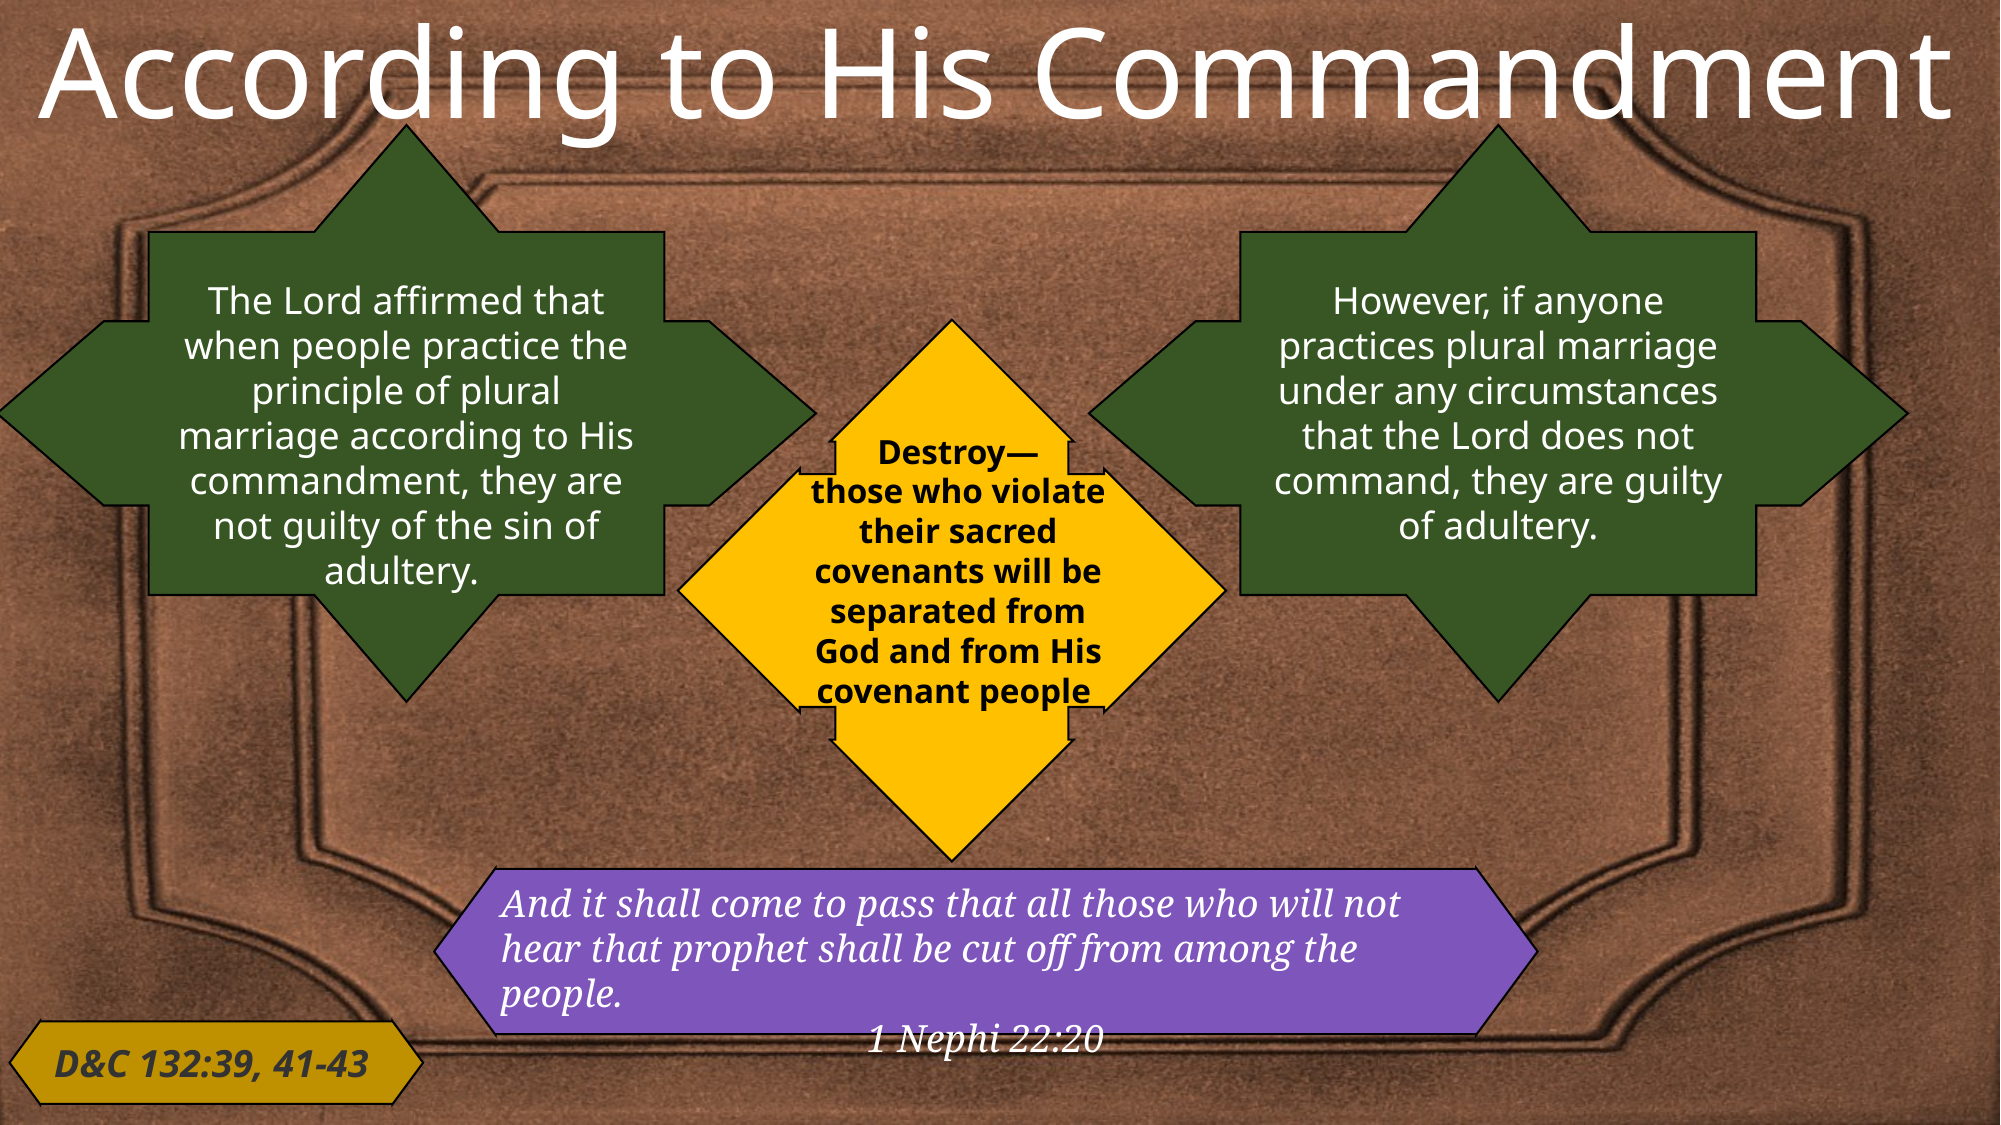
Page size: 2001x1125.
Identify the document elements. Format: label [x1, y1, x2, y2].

text_box [1088, 124, 1908, 702]
text_box [434, 868, 1538, 1035]
text_box [0, 1021, 424, 1105]
picture [0, 0, 2000, 1125]
text_box [0, 124, 816, 702]
text_box [677, 319, 1227, 862]
